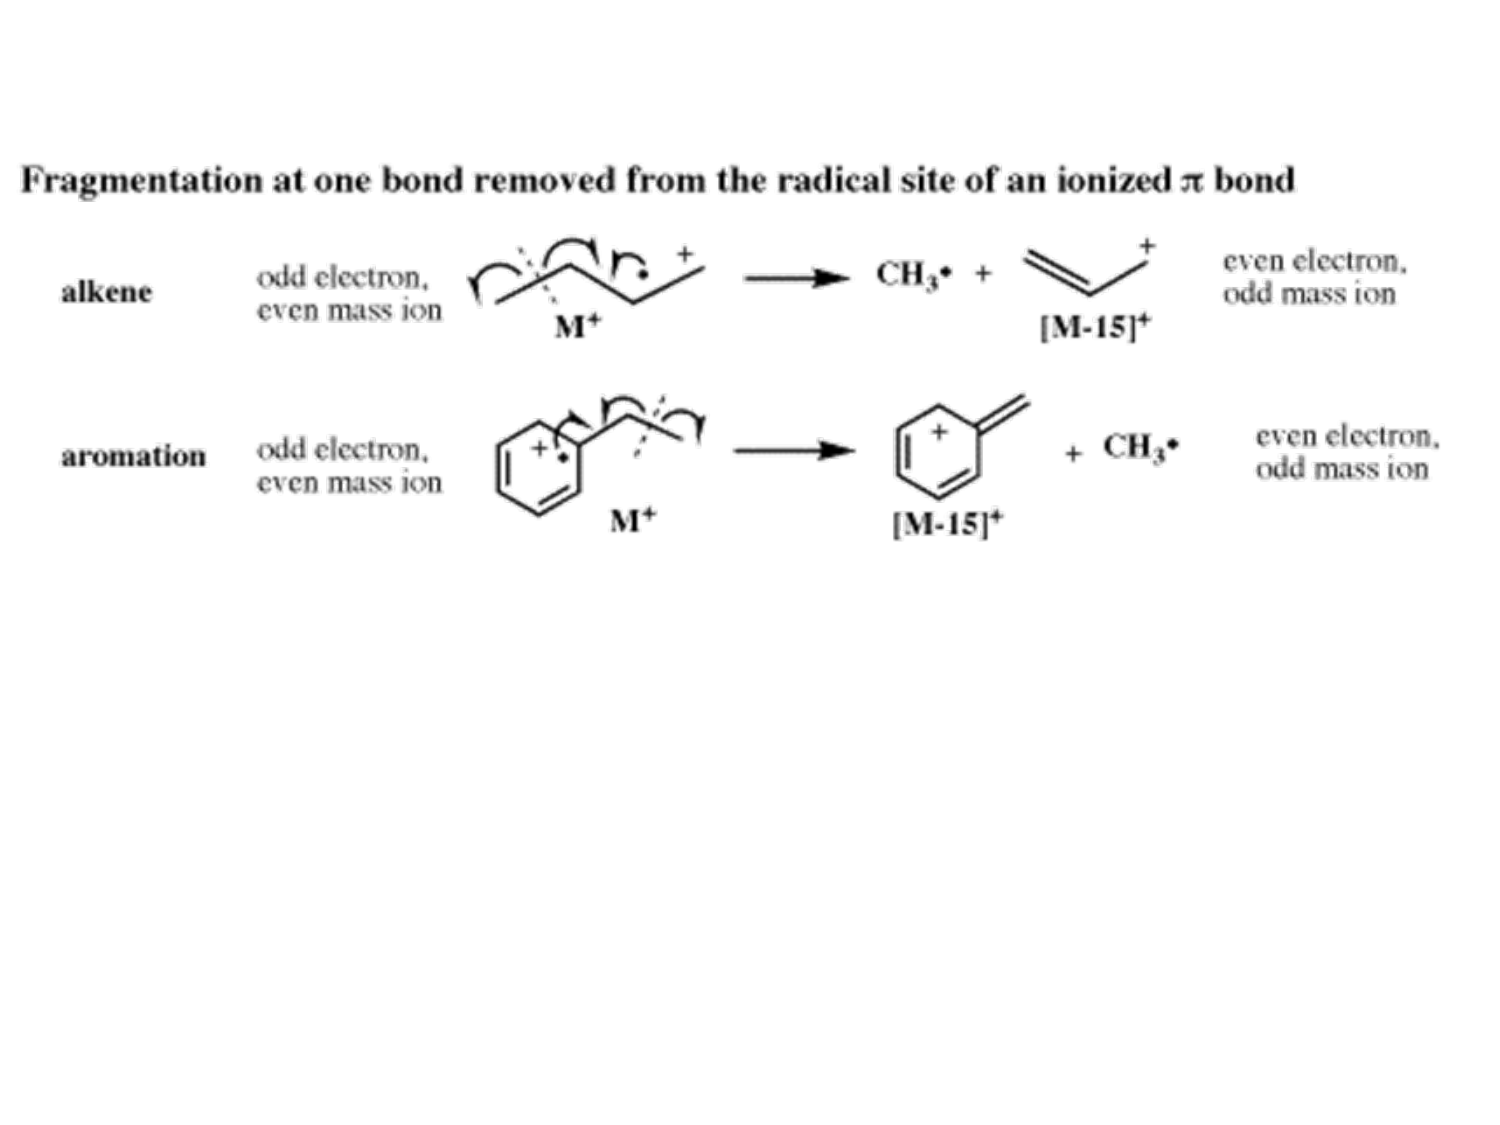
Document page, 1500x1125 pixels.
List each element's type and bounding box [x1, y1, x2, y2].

picture [14, 160, 1486, 590]
